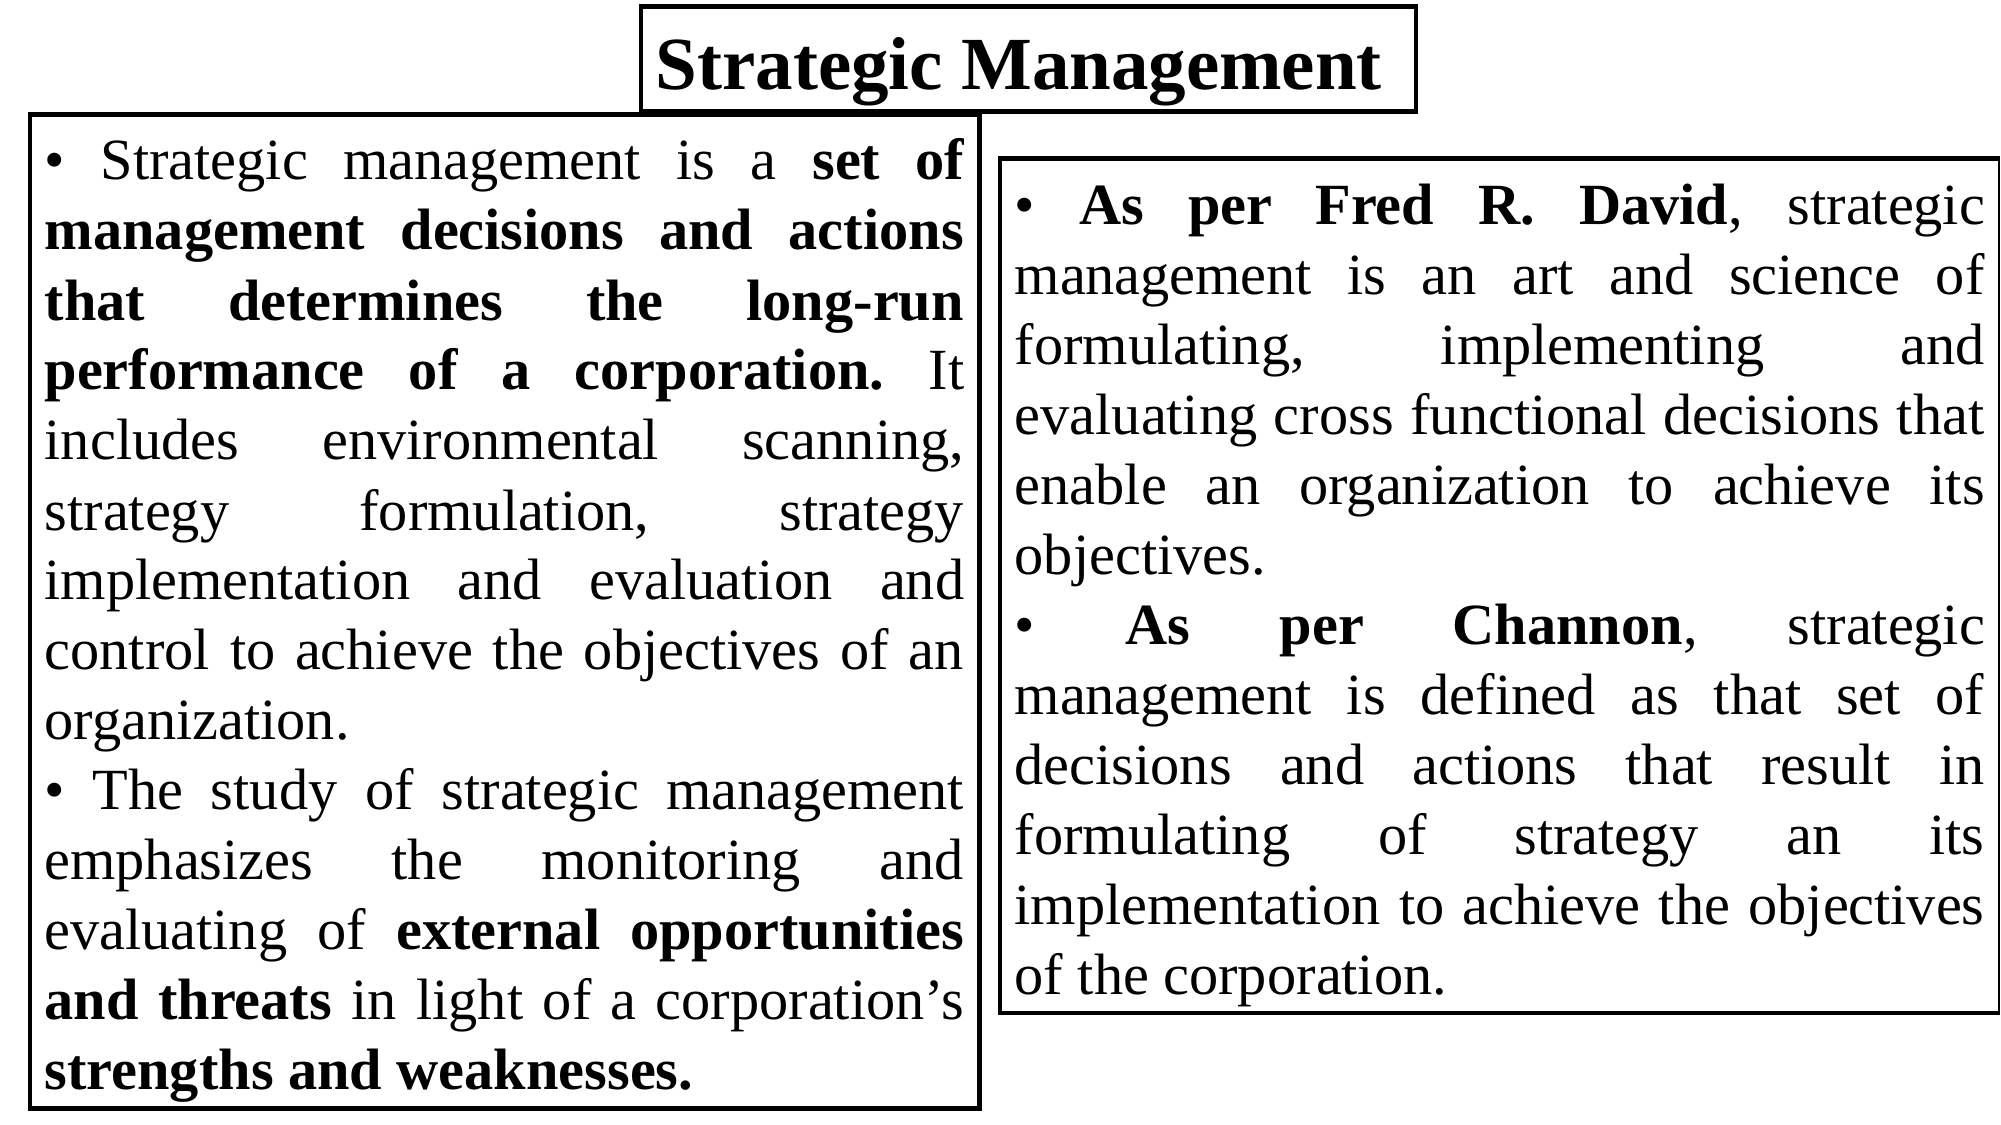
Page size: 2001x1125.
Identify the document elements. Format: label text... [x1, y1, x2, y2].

text_box • As per Fred R. David, strategic management is an art and science of formulating, implementing and evaluating cross functional decisions that enable an organization to achieve its objectives. • As per Channon, strategic management is defined as that set of decisions and actions that result in formulating of strategy an its implementation to achieve the objectives of the corporation. [999, 158, 2000, 1014]
text_box Strategic Management [640, 6, 1417, 113]
text_box • Strategic management is a set of management decisions and actions that determines the long-run performance of a corporation. It includes environmental scanning, strategy formulation, strategy implementation and evaluation and control to achieve the objectives of an organization. • The study of strategic management emphasizes the monitoring and evaluating of external opportunities and threats in light of a corporation’s strengths and weaknesses. [29, 113, 980, 1110]
